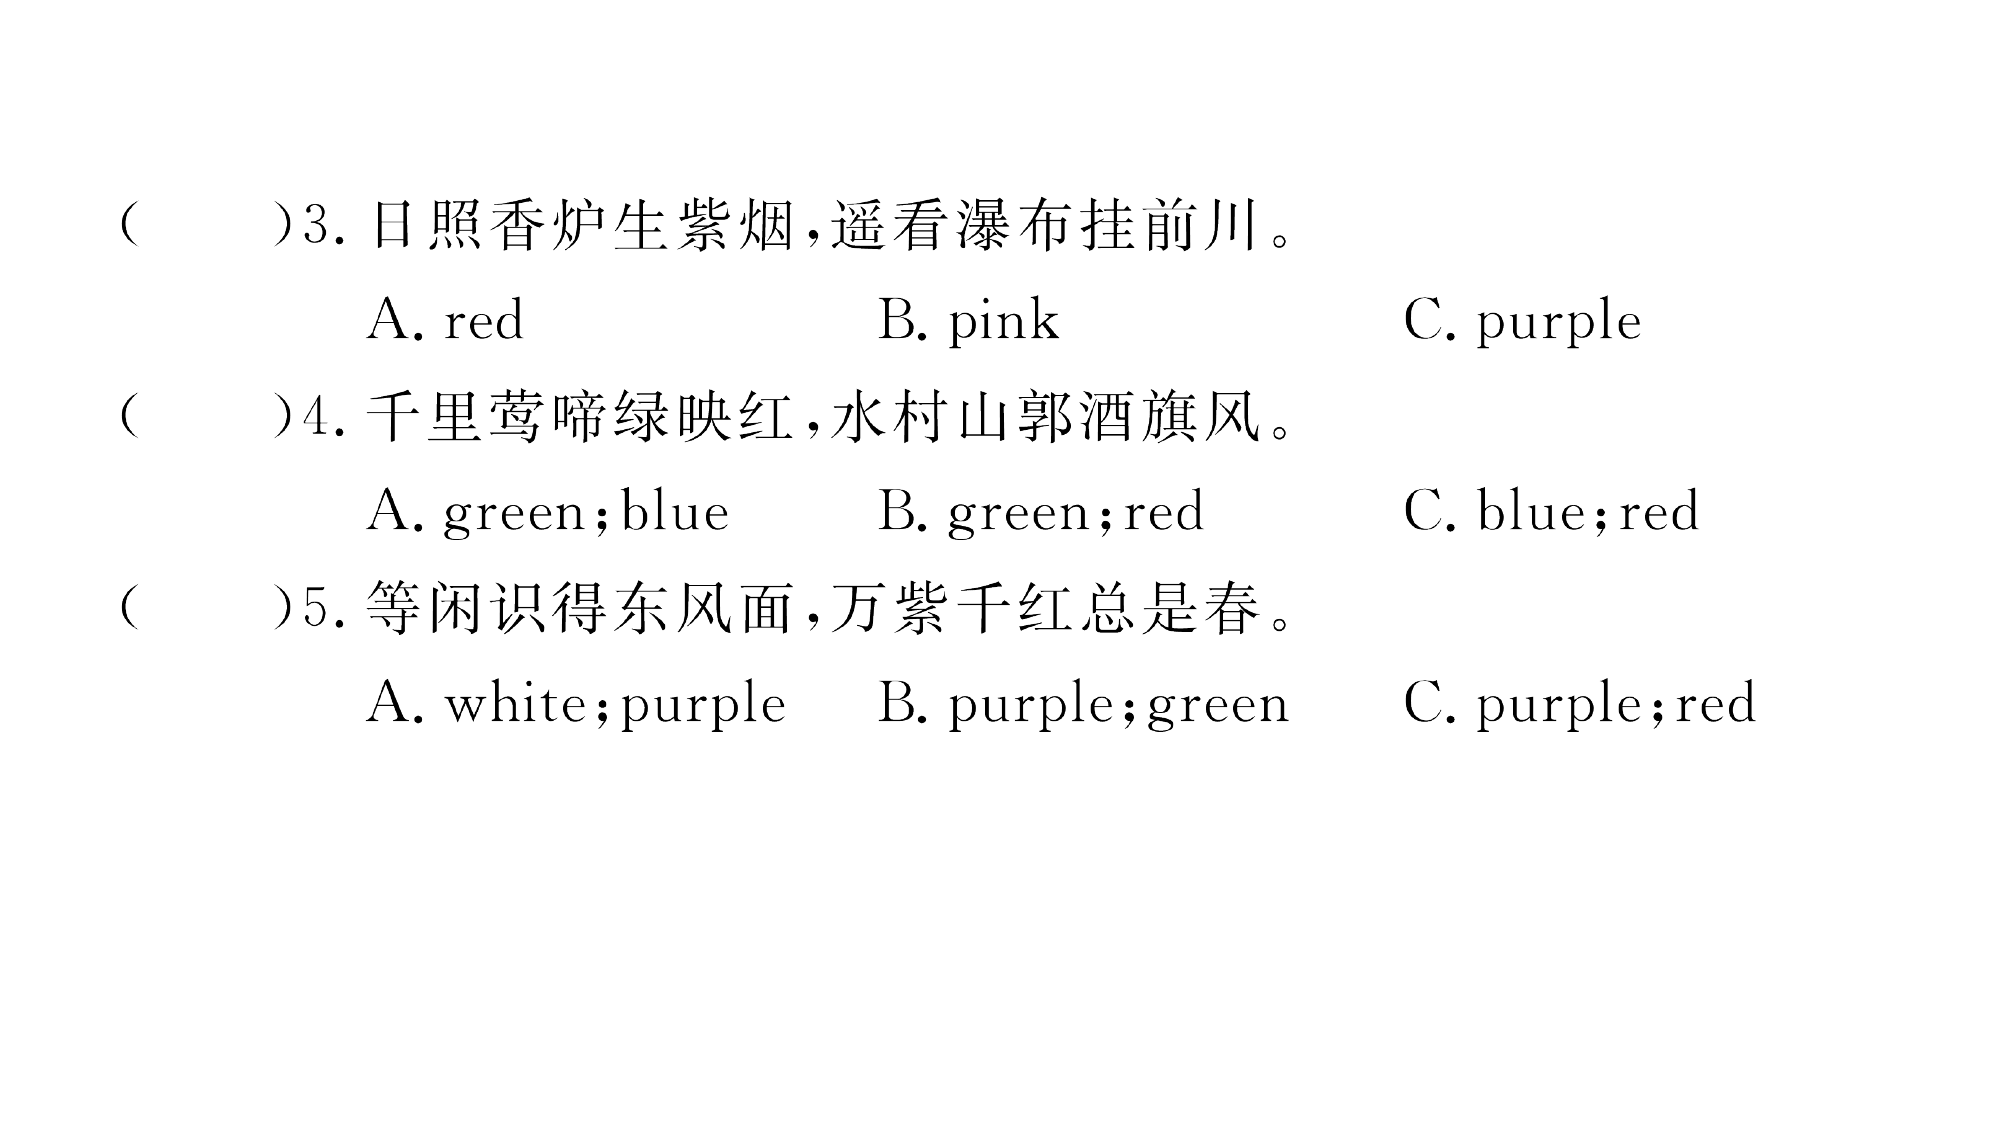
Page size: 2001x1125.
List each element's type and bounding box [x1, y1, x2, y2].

picture [118, 177, 2000, 757]
